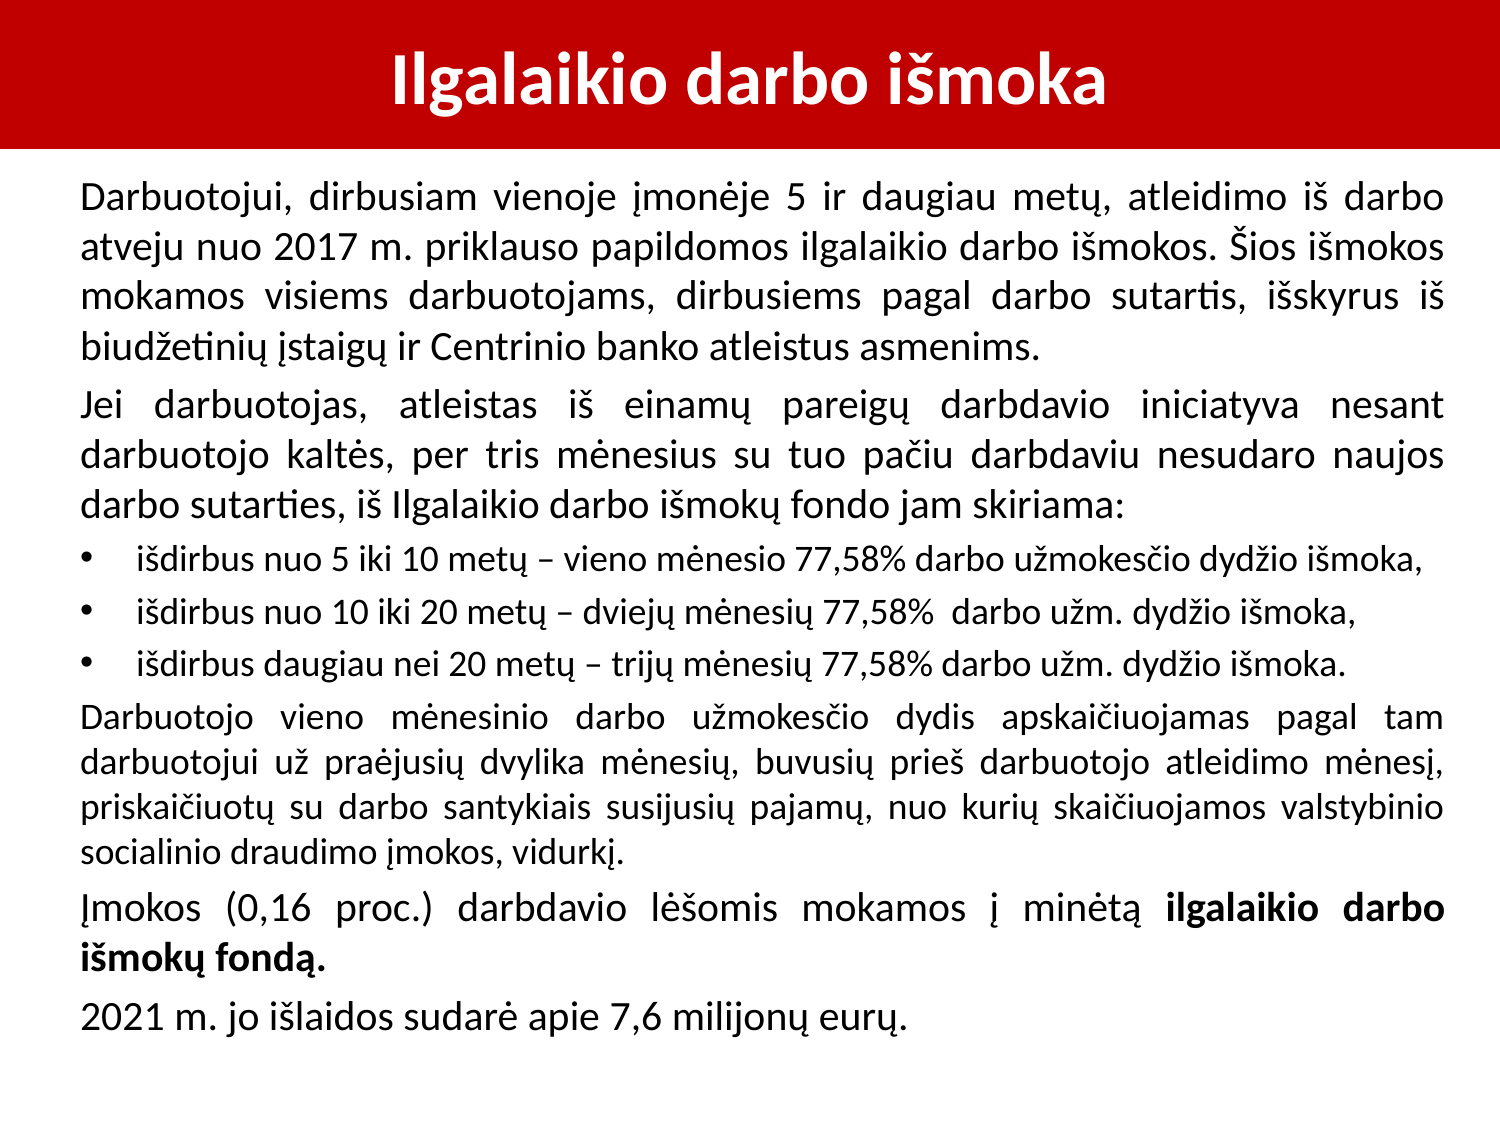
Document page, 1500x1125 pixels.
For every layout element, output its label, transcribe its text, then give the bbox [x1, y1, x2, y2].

title Ilgalaikio darbo išmoka [0, 0, 1500, 150]
list Darbuotojui, dirbusiam vienoje įmonėje 5 ir daugiau metų, atleidimo iš darbo atveju nuo 2017 m. priklauso papildomos ilgalaikio darbo išmokos. Šios išmokos mokamos visiems darbuotojams, dirbusiems pagal darbo sutartis, išskyrus iš biudžetinių įstaigų ir Centrinio banko atleistus asmenims. Jei darbuotojas, atleistas iš einamų pareigų darbdavio iniciatyva nesant darbuotojo kaltės, per tris mėnesius su tuo pačiu darbdaviu nesudaro naujos darbo sutarties, iš Ilgalaikio darbo išmokų fondo jam skiriama: išdirbus nuo 5 iki 10 metų – vieno mėnesio 77,58% darbo užmokesčio dydžio išmoka, išdirbus nuo 10 iki 20 metų – dviejų mėnesių 77,58% darbo užm. dydžio išmoka, išdirbus daugiau nei 20 metų – trijų mėnesių 77,58% darbo užm. dydžio išmoka. Darbuotojo vieno mėnesinio darbo užmokesčio dydis apskaičiuojamas pagal tam darbuotojui už praėjusių dvylika mėnesių, buvusių prieš darbuotojo atleidimo mėnesį, priskaičiuotų su darbo santykiais susijusių pajamų, nuo kurių skaičiuojamos valstybinio socialinio draudimo įmokos, vidurkį. Įmokos (0,16 proc.) darbdavio lėšomis mokamos į minėtą ilgalaikio darbo išmokų fondą. 2021 m. jo išlaidos sudarė apie 7,6 milijonų eurų. [64, 160, 1461, 1083]
